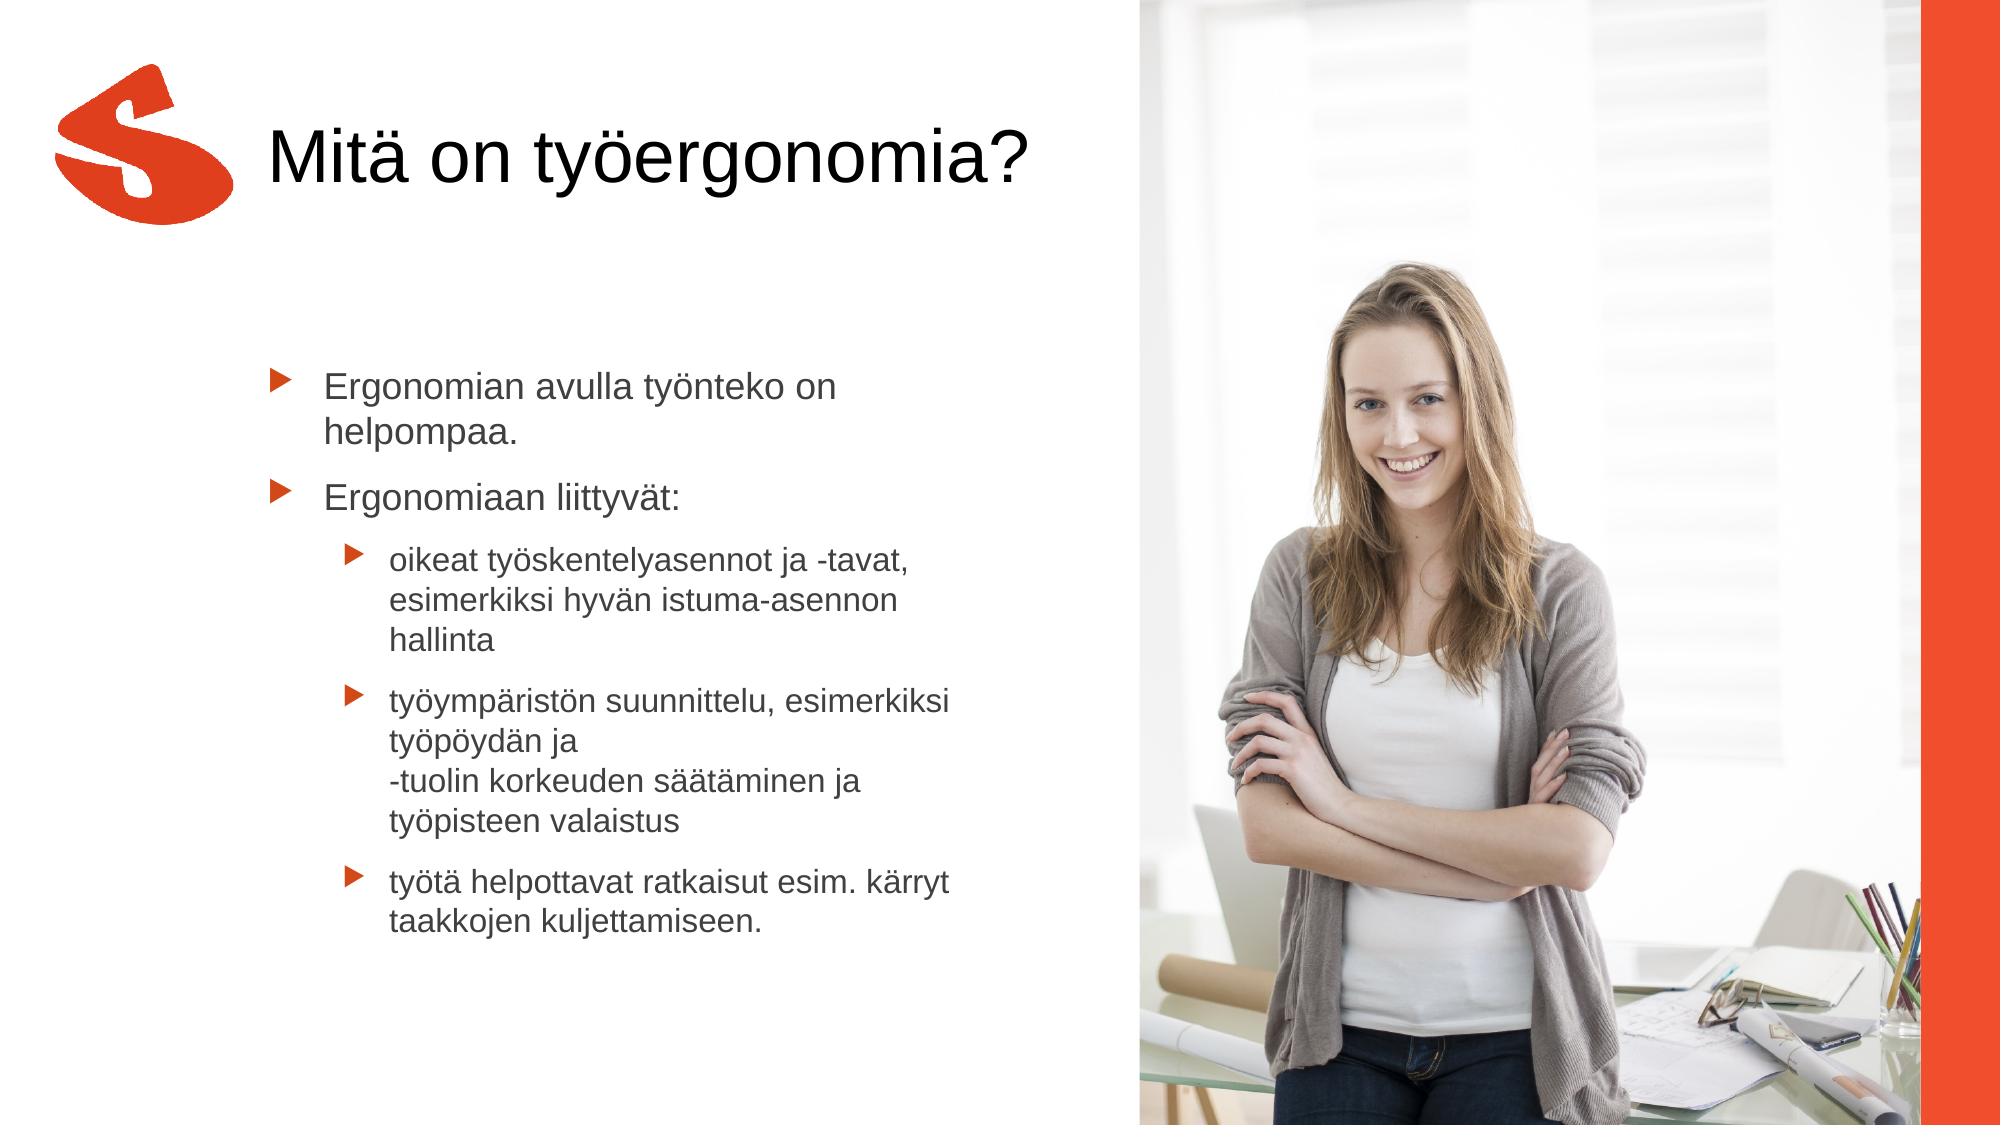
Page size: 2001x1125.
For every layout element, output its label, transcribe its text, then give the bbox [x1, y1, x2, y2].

list Ergonomian avulla työnteko on helpompaa. Ergonomiaan liittyvät: oikeat työskentelyasennot ja -tavat, esimerkiksi hyvän istuma-asennon hallinta työympäristön suunnittelu, esimerkiksi työpöydän ja -tuolin korkeuden säätäminen ja työpisteen valaistus työtä helpottavat ratkaisut esim. kärryt taakkojen kuljettamiseen. [252, 354, 1000, 992]
picture [0, 0, 288, 289]
picture [1139, 0, 1922, 1125]
title Mitä on työergonomia? [252, 99, 1134, 317]
